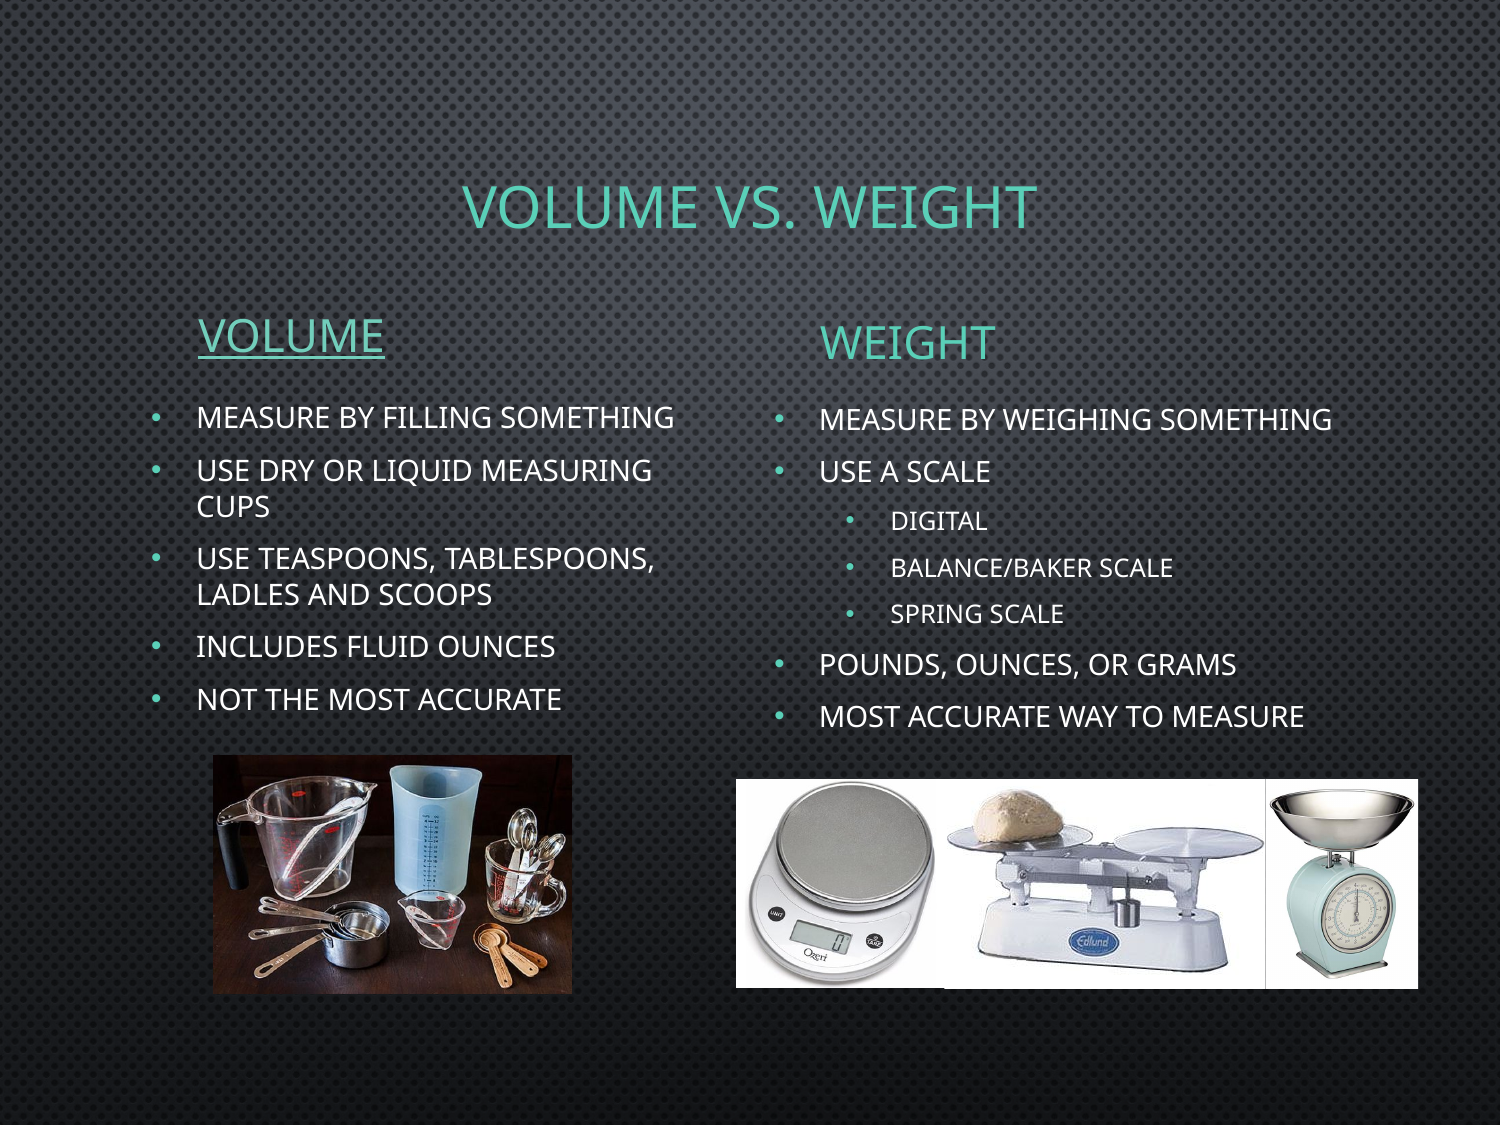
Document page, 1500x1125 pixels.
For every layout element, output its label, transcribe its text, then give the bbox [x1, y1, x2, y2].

list Volume [183, 299, 741, 377]
list Weight [804, 295, 1366, 377]
picture [213, 754, 572, 994]
list Measure by weighing something Use a scale Digital Balance/baker scale Spring Scale Pounds, Ounces, or Grams Most accurate way to measure [759, 393, 1367, 764]
title Volume vs. weight [134, 97, 1367, 314]
list Measure by filling something Use dry or liquid measuring cups Use teaspoons, tablespoons, ladles and scoops Includes fluid ounces Not the most accurate [136, 391, 741, 724]
picture [735, 779, 1419, 989]
